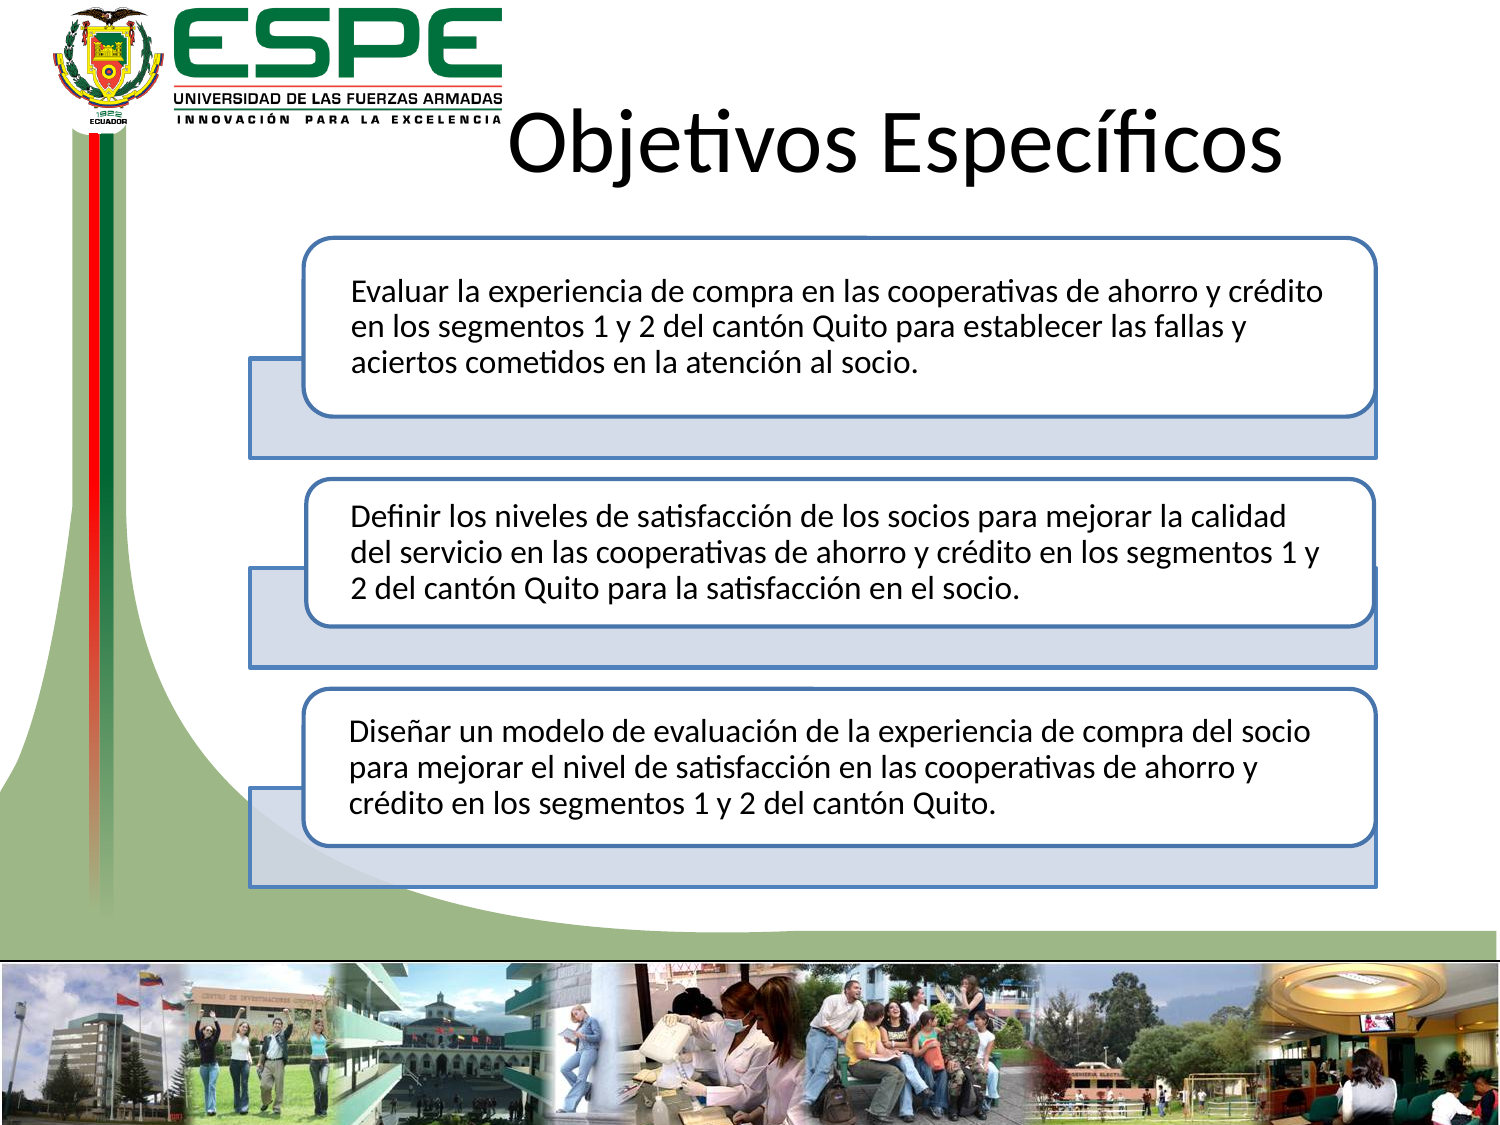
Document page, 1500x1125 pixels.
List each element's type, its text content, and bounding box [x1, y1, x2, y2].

picture [53, 7, 502, 124]
text_box Objetivos Específicos [419, 73, 1416, 261]
picture [0, 962, 1500, 1125]
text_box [249, 228, 1377, 897]
